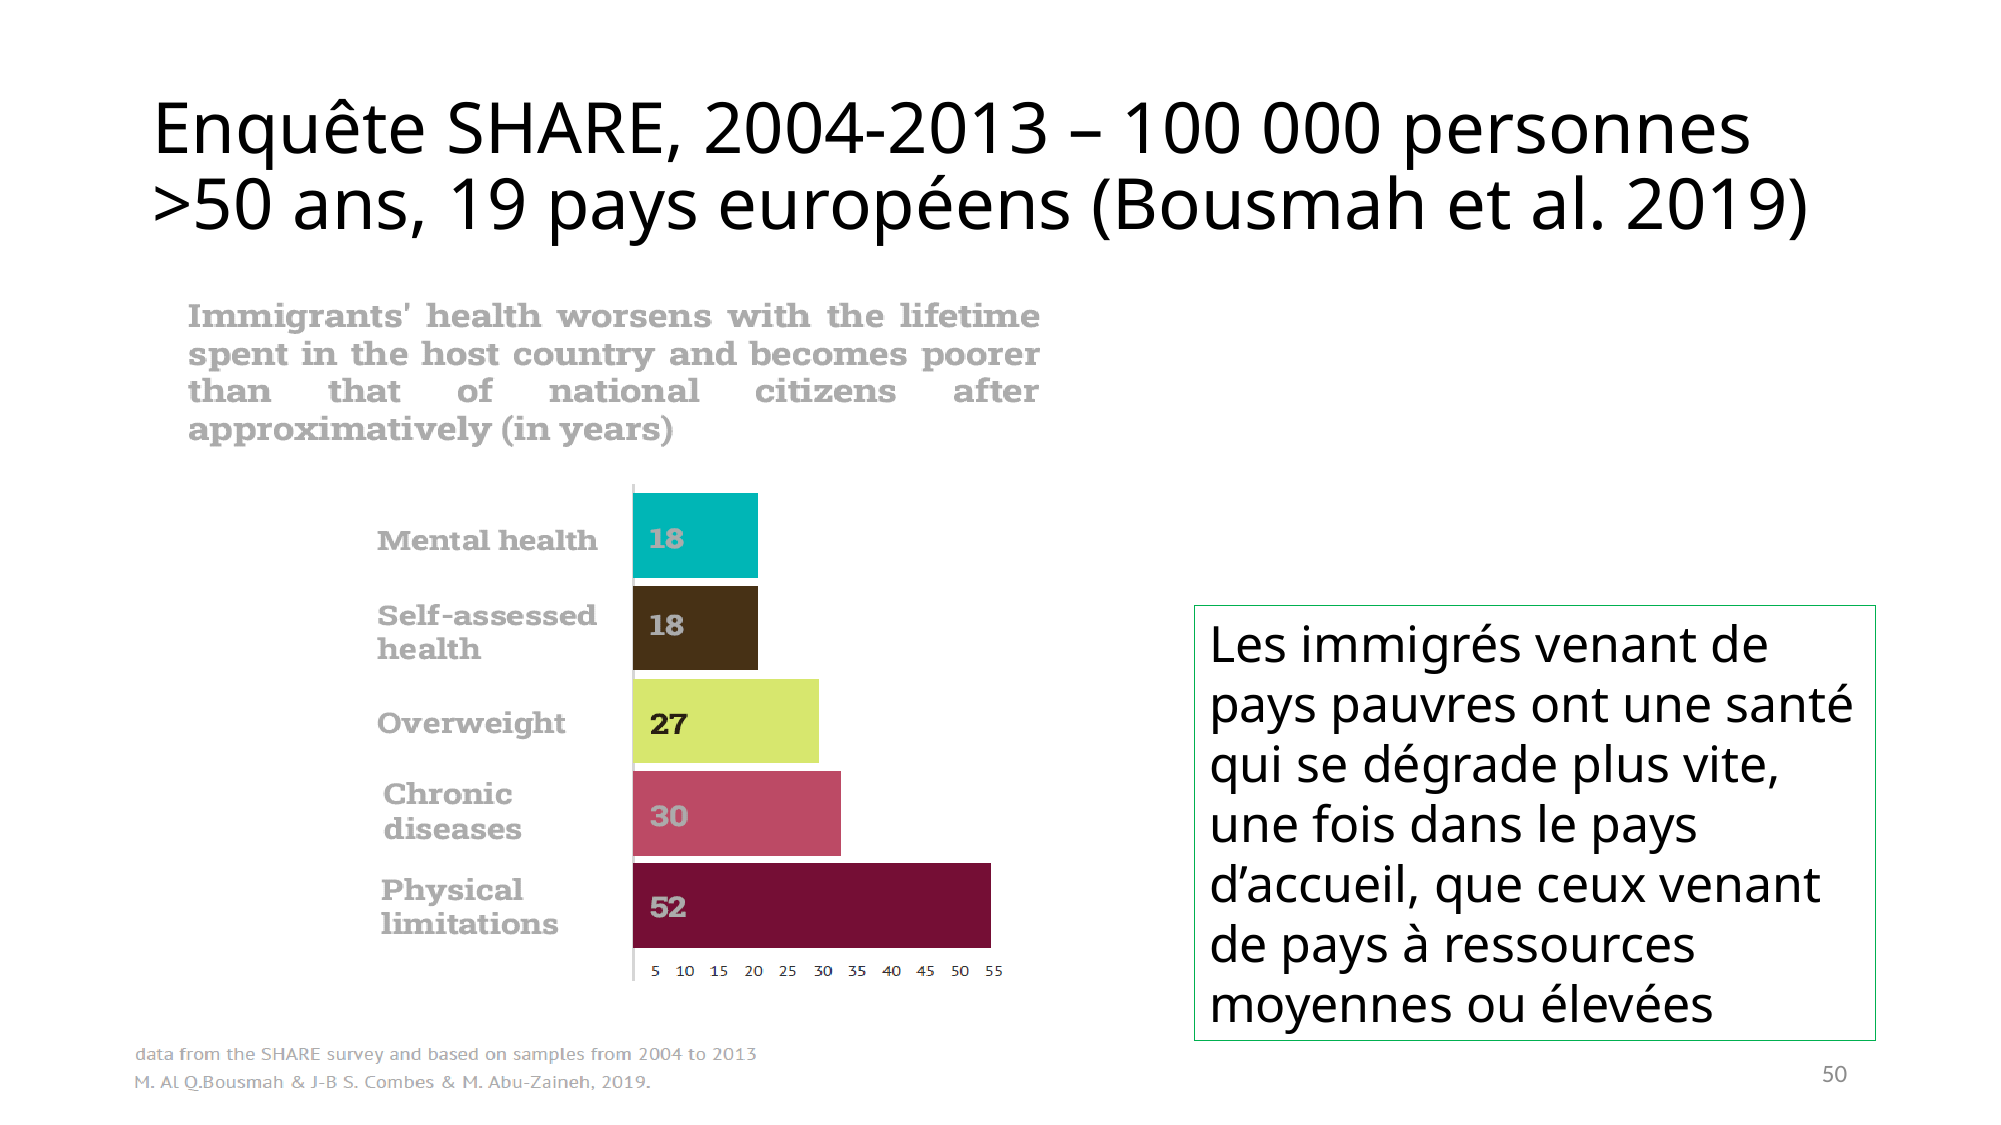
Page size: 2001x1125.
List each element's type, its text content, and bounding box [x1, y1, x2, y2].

title Enquête SHARE, 2004-2013 – 100 000 personnes >50 ans, 19 pays européens (Bousmah et al. 2019) [137, 59, 1863, 278]
text_box Les immigrés venant de pays pauvres ont une santé qui se dégrade plus vite, une fois dans le pays d’accueil, que ceux venant de pays à ressources moyennes ou élevées [1235, 605, 1876, 1041]
slide_number 50 [1412, 1042, 1863, 1103]
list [115, 293, 1235, 1098]
